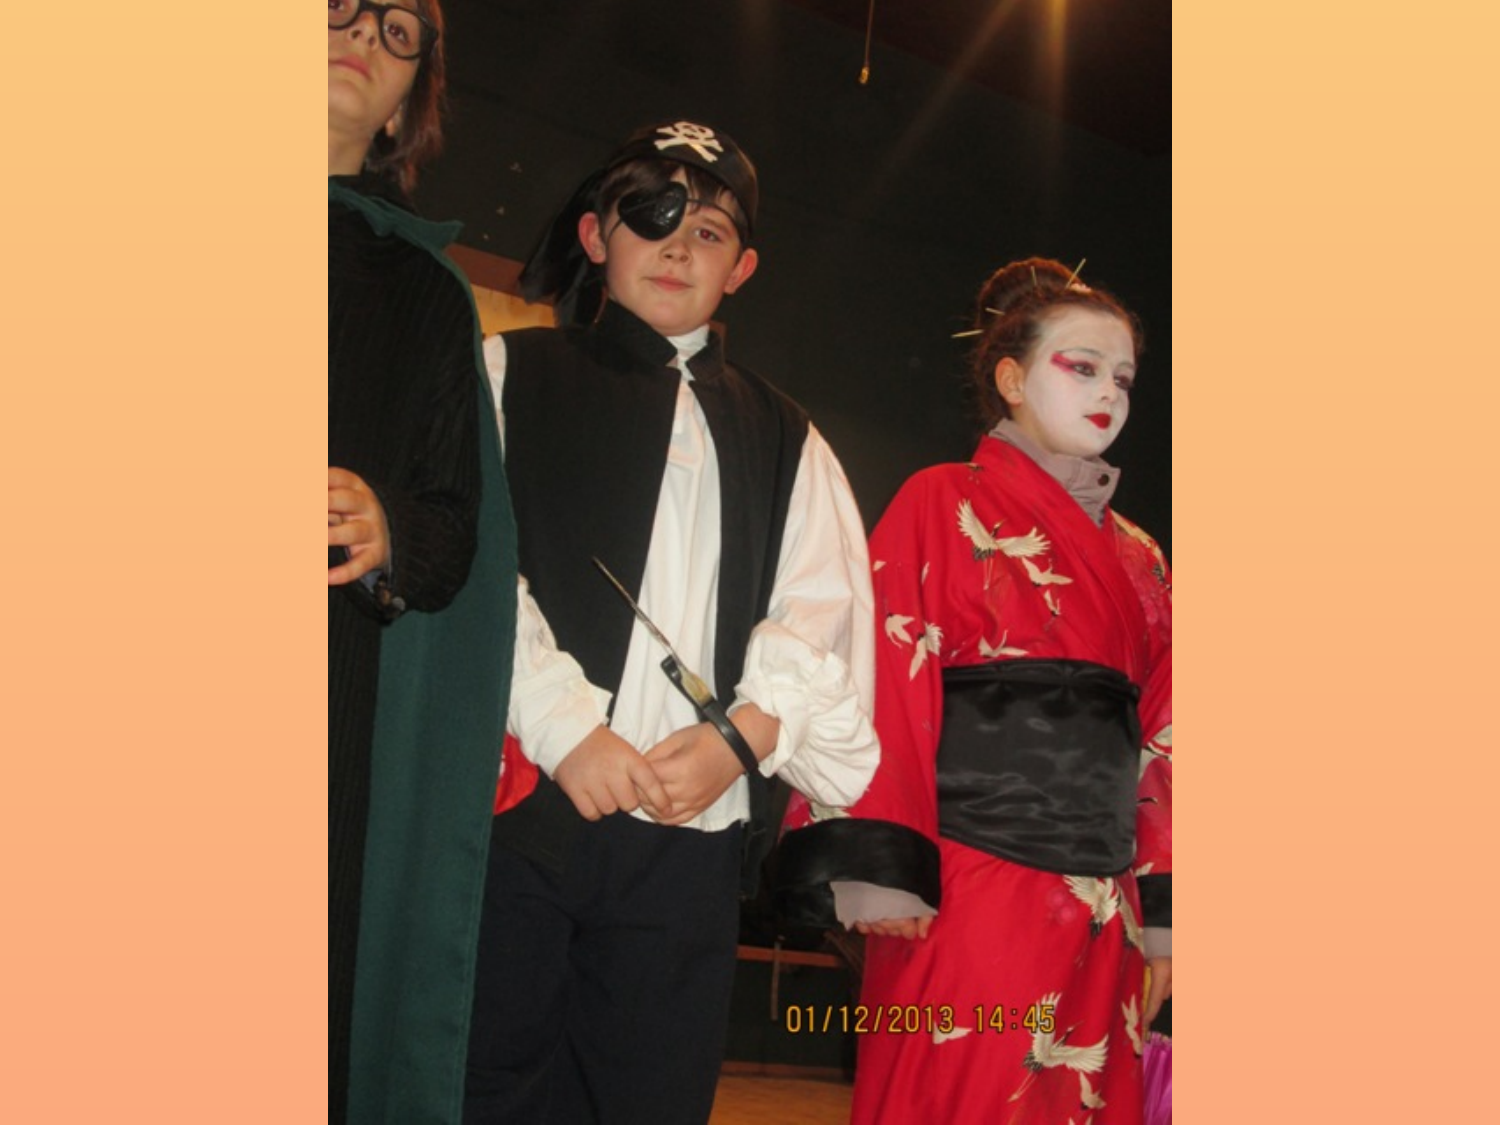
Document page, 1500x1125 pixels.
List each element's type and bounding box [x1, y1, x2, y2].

picture [327, 0, 1173, 1125]
